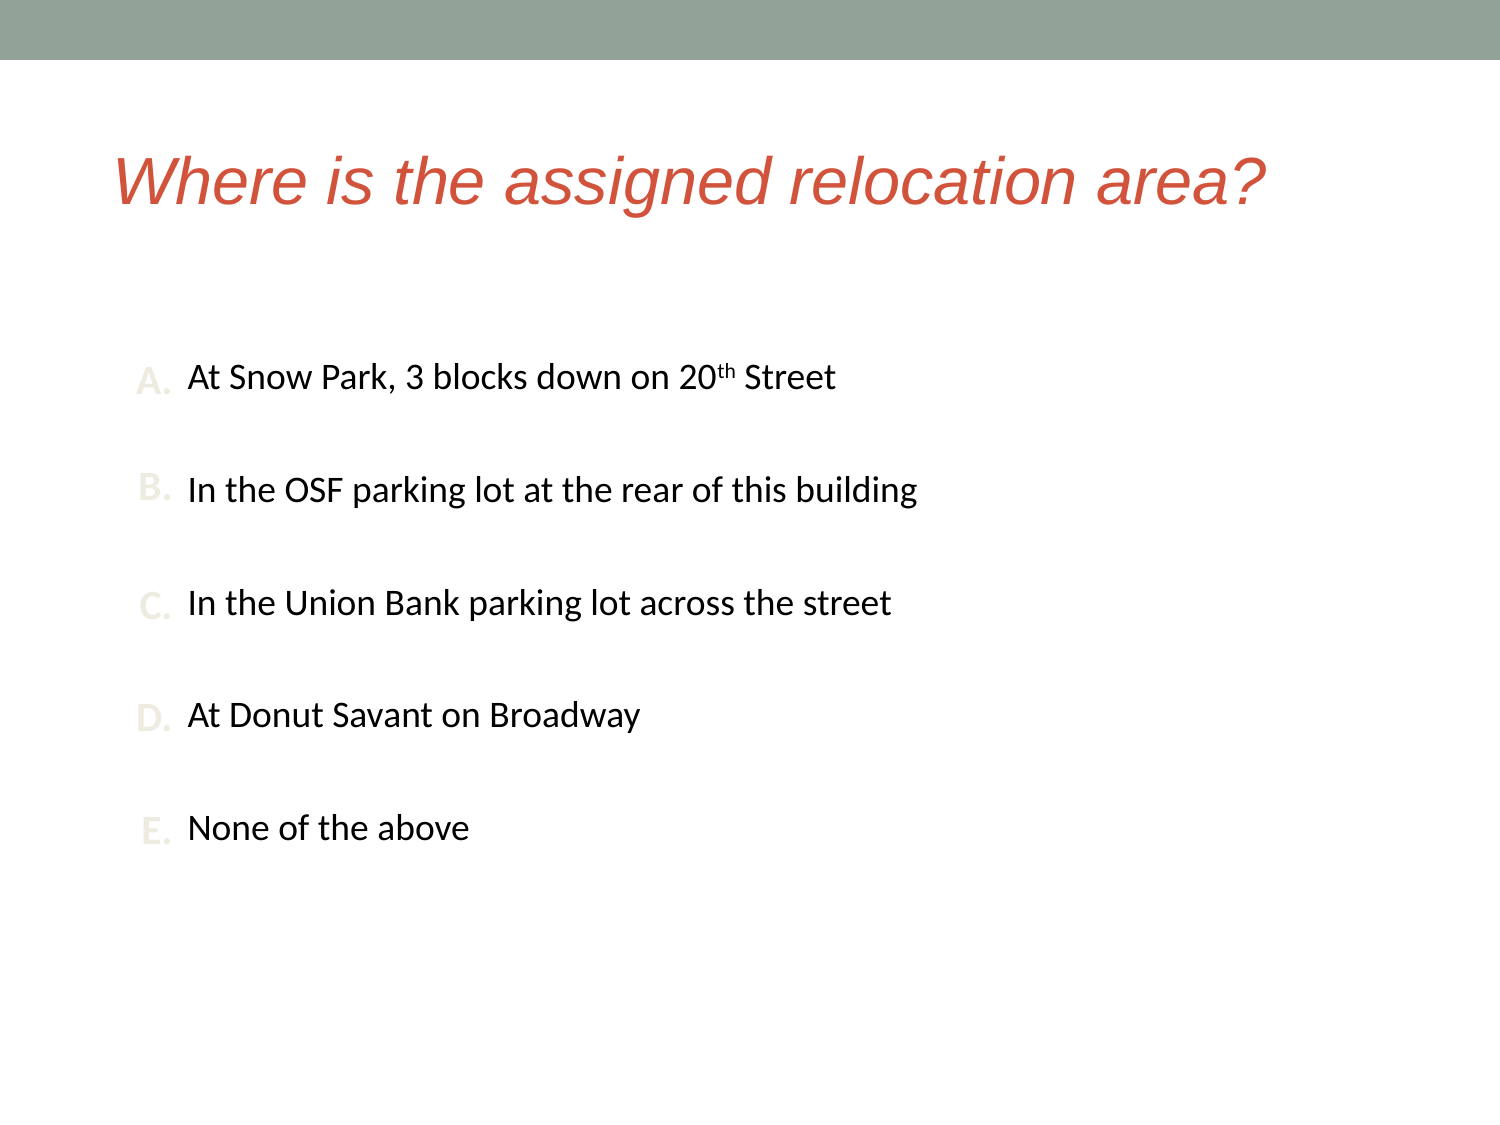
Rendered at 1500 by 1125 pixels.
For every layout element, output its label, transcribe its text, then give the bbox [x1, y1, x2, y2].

list At Donut Savant on Broadway [187, 689, 1350, 736]
list In the Union Bank parking lot across the street [187, 577, 1350, 623]
list In the OSF parking lot at the rear of this building [187, 464, 1350, 511]
list At Snow Park, 3 blocks down on 20th Street [187, 352, 1350, 398]
title Where is the assigned relocation area? [112, 37, 1375, 220]
list None of the above [187, 802, 1350, 848]
